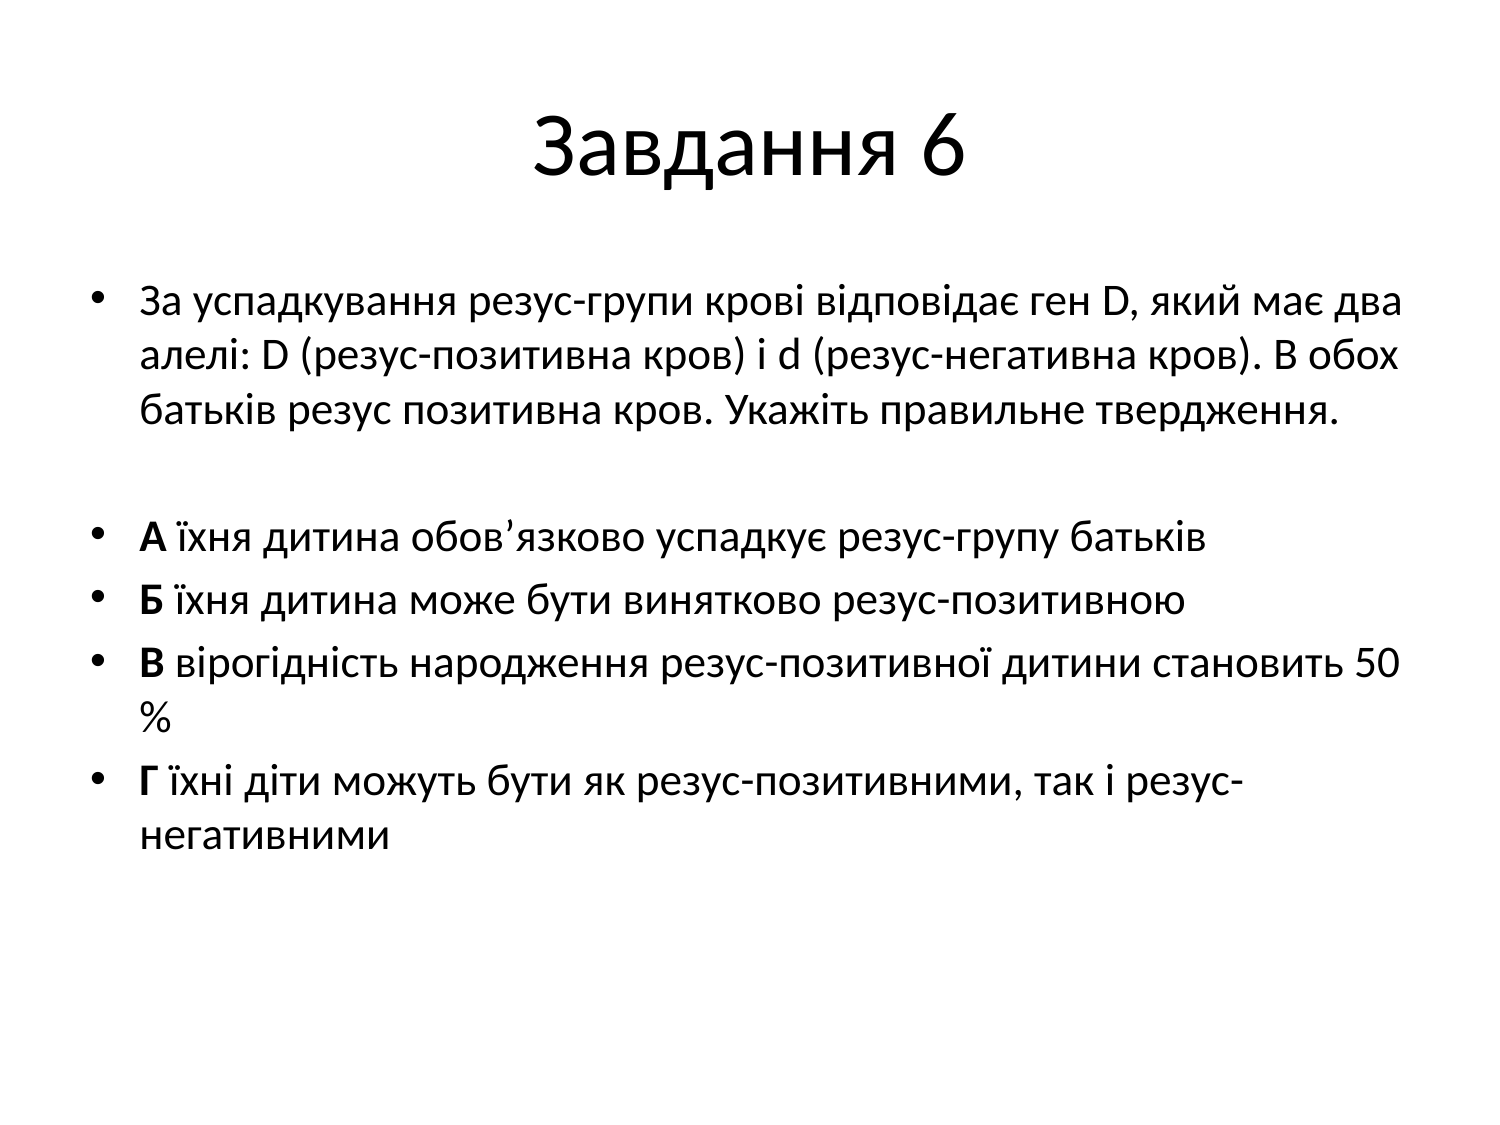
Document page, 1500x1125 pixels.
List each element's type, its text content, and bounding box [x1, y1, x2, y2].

list За успадкування резус-групи крові відповідає ген D, який має два алелі: D (резус-позитивна кров) і d (резус-негативна кров). В обох батьків резус позитивна кров. Укажіть правильне твердження. А їхня дитина обов’язково успадкує резус-групу батьків Б їхня дитина може бути винятково резус-позитивною В вірогідність народження резус-позитивної дитини становить 50 % Г їхні діти можуть бути як резус-позитивними, так і резус-негативними [75, 262, 1425, 1005]
title Завдання 6 [75, 45, 1425, 233]
